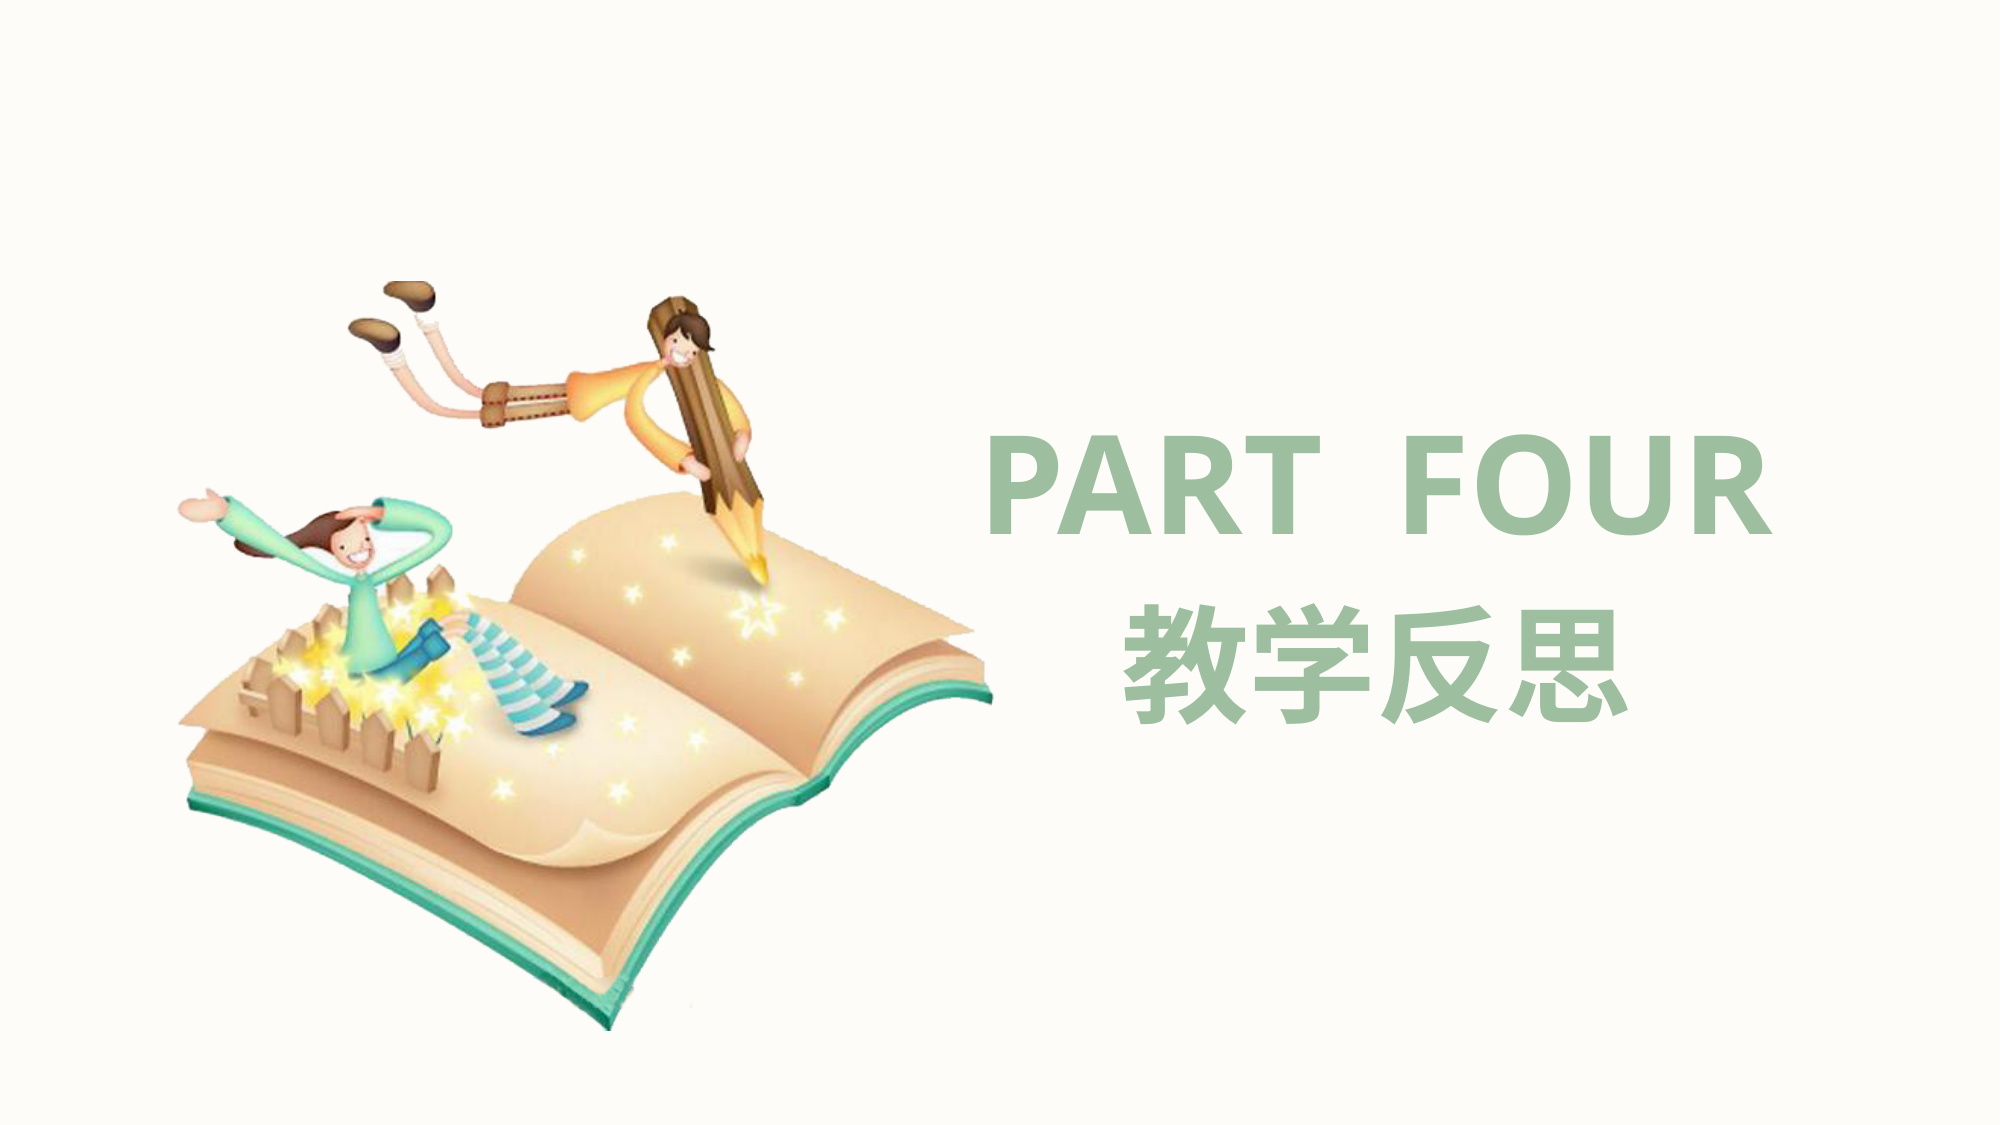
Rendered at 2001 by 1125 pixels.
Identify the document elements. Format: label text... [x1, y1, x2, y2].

list PART FOUR [880, 408, 1873, 563]
picture [100, 281, 1073, 1031]
list 教学反思 [880, 595, 1873, 750]
